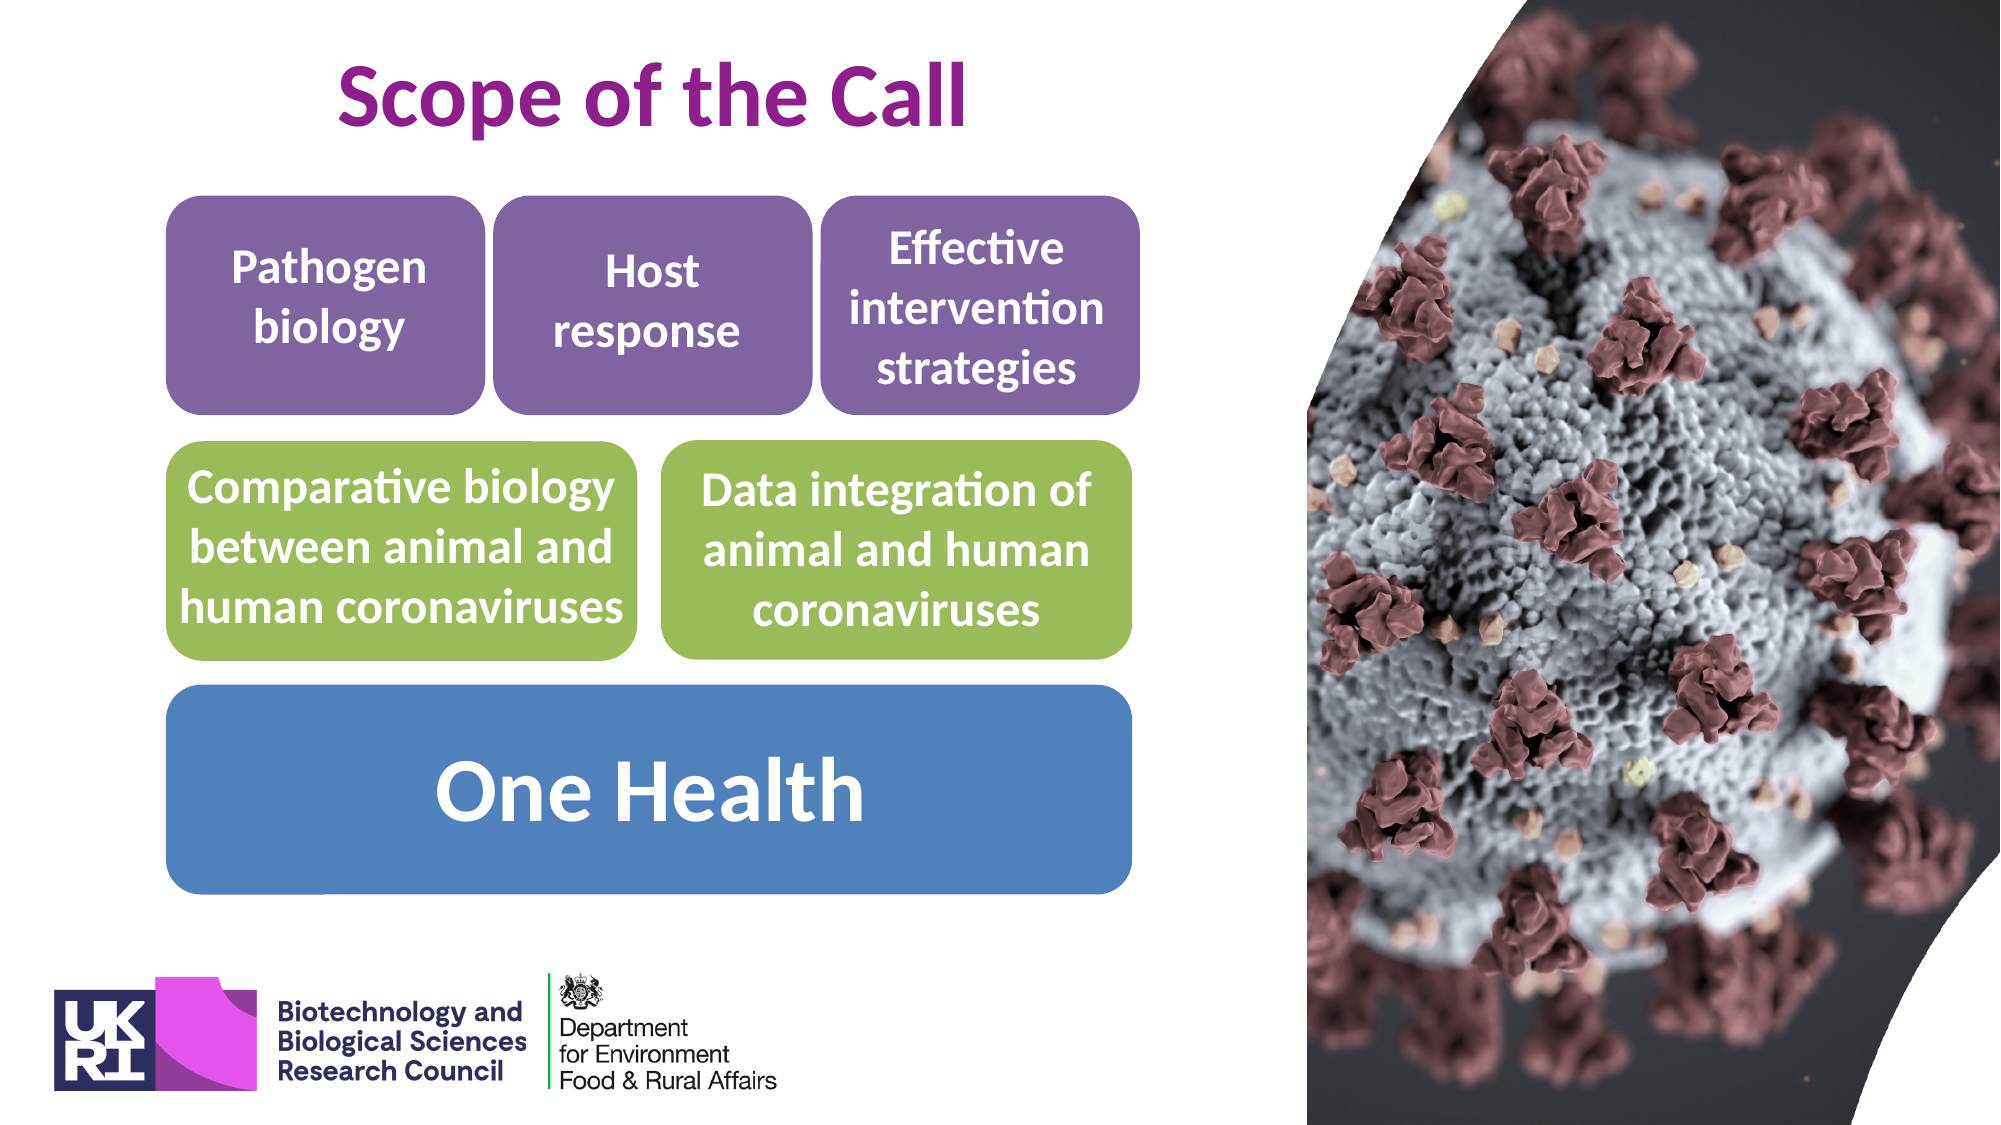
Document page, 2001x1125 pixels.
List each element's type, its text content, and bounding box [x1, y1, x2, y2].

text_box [155, 195, 1140, 895]
text_box Scope of the Call [54, 27, 1252, 276]
picture [1252, 0, 2000, 1125]
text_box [54, 943, 784, 1102]
